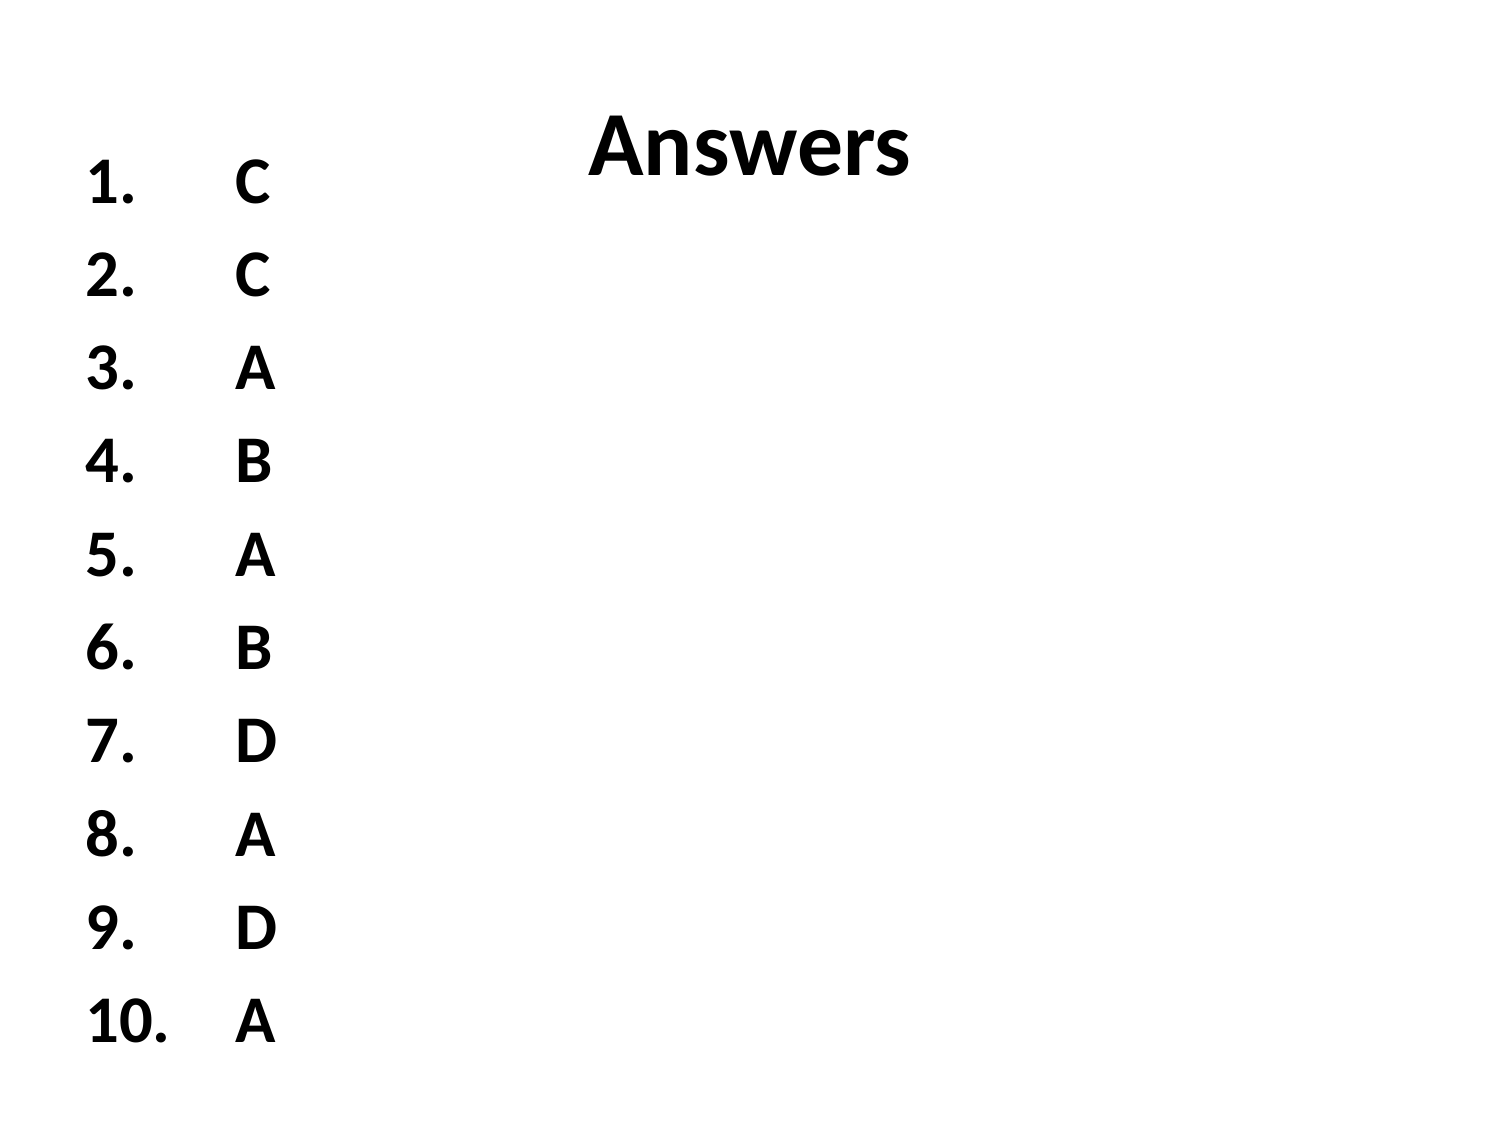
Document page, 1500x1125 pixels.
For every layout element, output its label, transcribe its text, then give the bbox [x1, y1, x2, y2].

title Answers [75, 45, 1425, 233]
list C C A B A B D A D A [70, 128, 1421, 1055]
